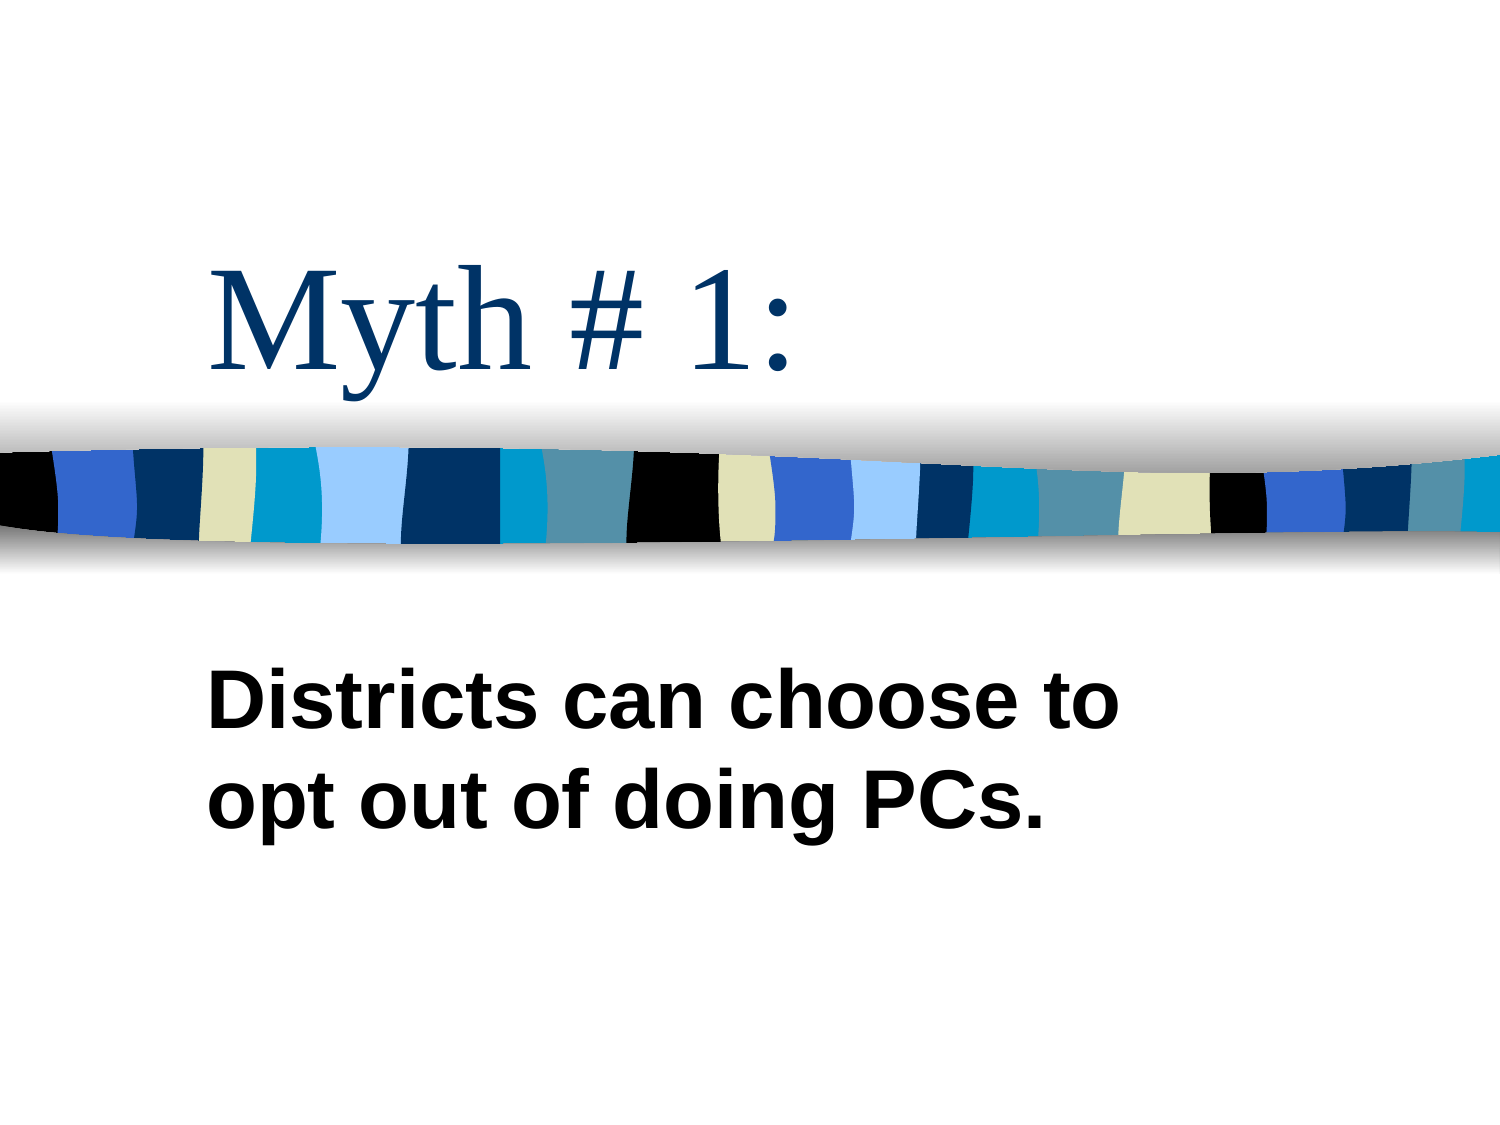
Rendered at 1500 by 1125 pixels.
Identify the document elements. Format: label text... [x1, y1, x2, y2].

title Myth # 1: [192, 32, 1468, 408]
subtitle Districts can choose to opt out of doing PCs. [191, 637, 1242, 926]
